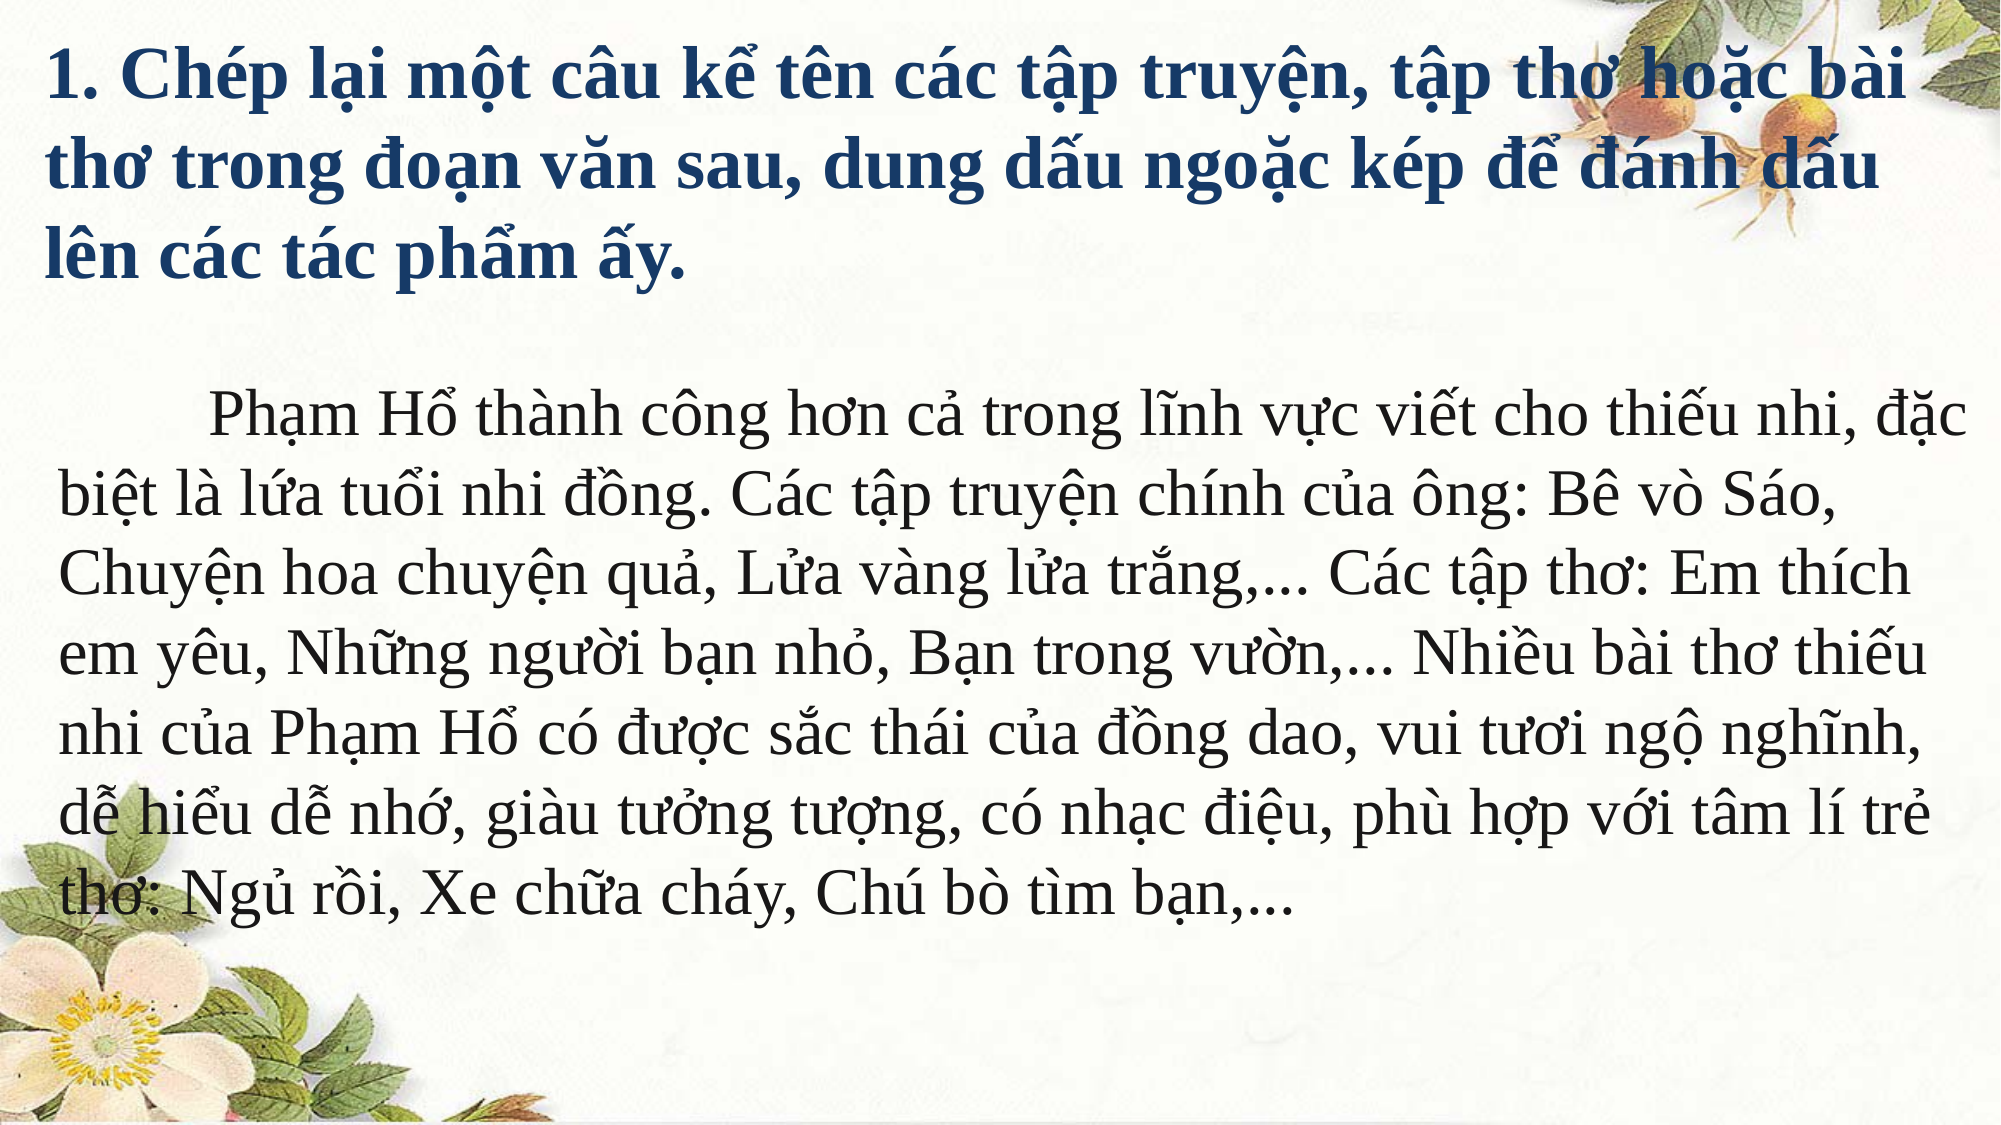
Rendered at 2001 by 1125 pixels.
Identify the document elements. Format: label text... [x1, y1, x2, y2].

text_box Phạm Hổ thành công hơn cả trong lĩnh vực viết cho thiếu nhi, đặc biệt là lứa tuổi nhi đồng. Các tập truyện chính của ông: Bê vò Sáo, Chuyện hoa chuyện quả, Lửa vàng lửa trắng,... Các tập thơ: Em thích em yêu, Những người bạn nhỏ, Bạn trong vườn,... Nhiều bài thơ thiếu nhi của Phạm Hổ có được sắc thái của đồng dao, vui tươi ngộ nghĩnh, dễ hiểu dễ nhớ, giàu tưởng tượng, có nhạc điệu, phù hợp với tâm lí trẻ thơ: Ngủ rồi, Xe chữa cháy, Chú bò tìm bạn,... [43, 360, 1997, 936]
text_box 1. Chép lại một câu kể tên các tập truyện, tập thơ hoặc bài thơ trong đoạn văn sau, dung dấu ngoặc kép để đánh dấu lên các tác phẩm ấy. [0, 16, 2000, 301]
picture [0, 0, 2001, 1125]
